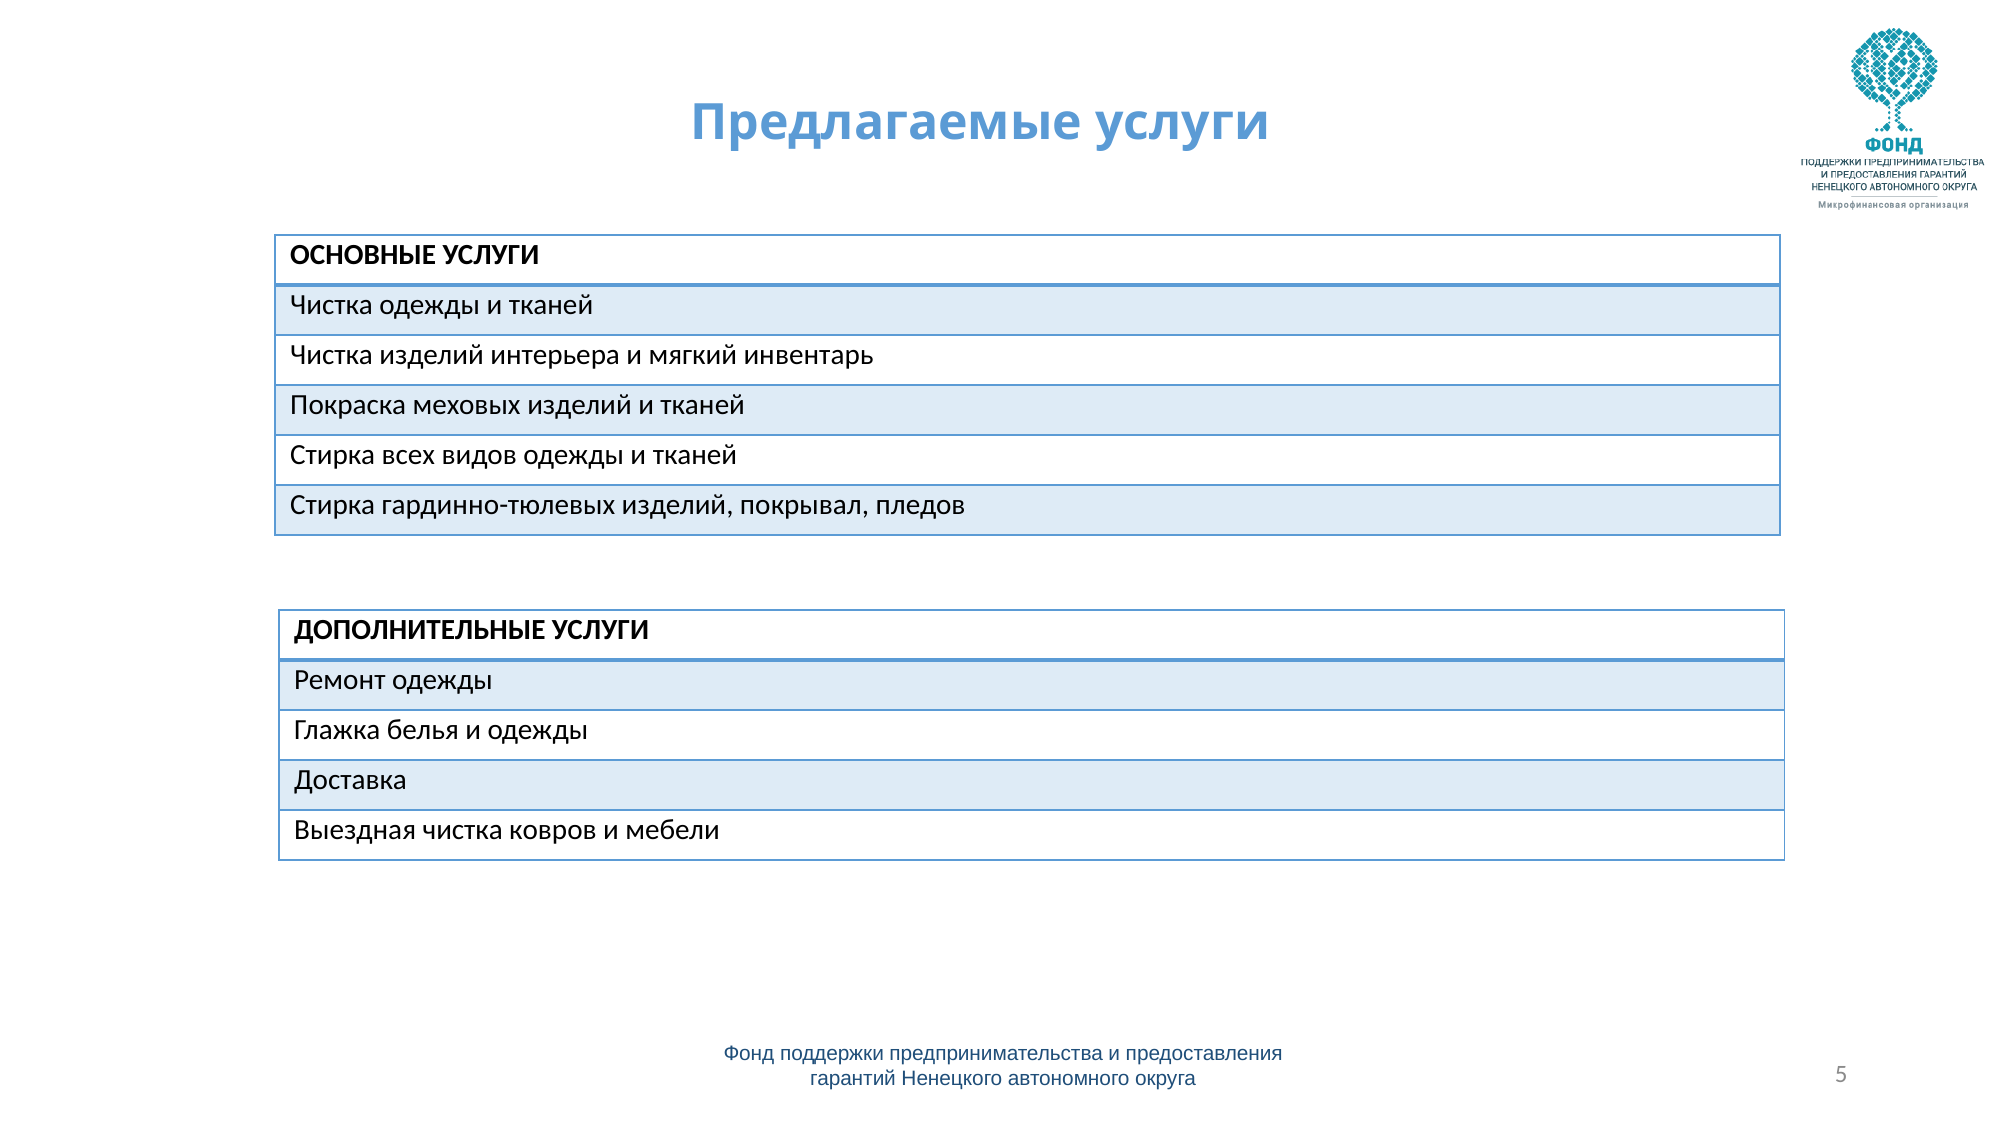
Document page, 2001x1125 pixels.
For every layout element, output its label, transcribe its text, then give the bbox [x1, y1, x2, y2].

picture [1709, 0, 2000, 232]
text_box Предлагаемые услуги [517, 82, 1444, 158]
table_cell Чистка изделий интерьера и мягкий инвентарь [276, 336, 1779, 384]
table_header ДОПОЛНИТЕЛЬНЫЕ УСЛУГИ [280, 611, 1784, 658]
table_cell Доставка [280, 761, 1784, 809]
table_cell Стирка гардинно-тюлевых изделий, покрывал, пледов [276, 486, 1779, 534]
table_cell Выездная чистка ковров и мебели [280, 811, 1784, 859]
table_cell Покраска меховых изделий и тканей [276, 386, 1779, 434]
text_box Фонд поддержки предпринимательства и предоставления гарантий Ненецкого автономного округа [665, 1026, 1341, 1103]
table_cell Ремонт одежды [280, 662, 1784, 709]
table_cell Стирка всех видов одежды и тканей [276, 436, 1779, 484]
table_cell Глажка белья и одежды [280, 711, 1784, 759]
table_cell Чистка одежды и тканей [276, 287, 1779, 334]
slide_number 5 [1412, 1042, 1863, 1103]
table_header ОСНОВНЫЕ УСЛУГИ [276, 236, 1779, 283]
